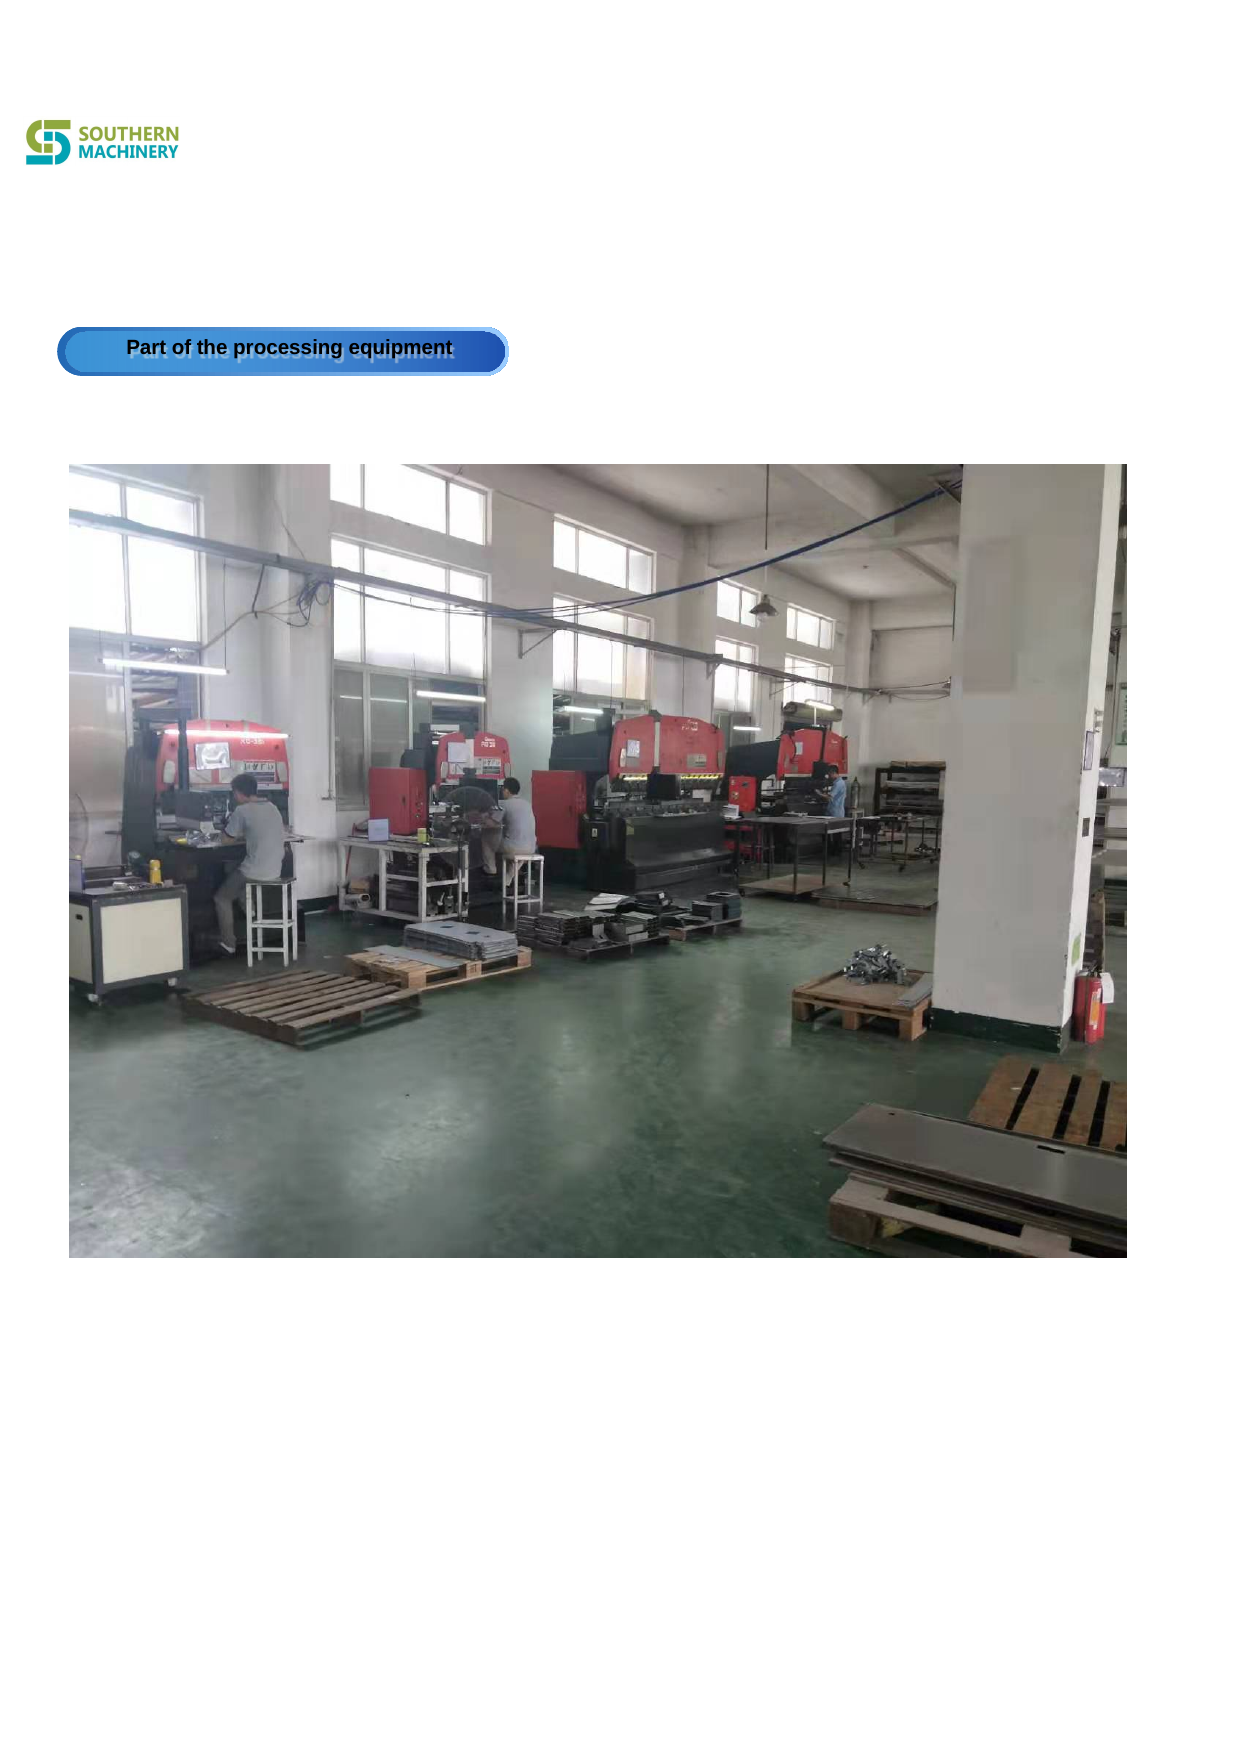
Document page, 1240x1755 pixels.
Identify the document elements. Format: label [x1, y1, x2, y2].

text_box [56, 326, 510, 376]
picture [69, 464, 1127, 1258]
picture [23, 116, 180, 166]
